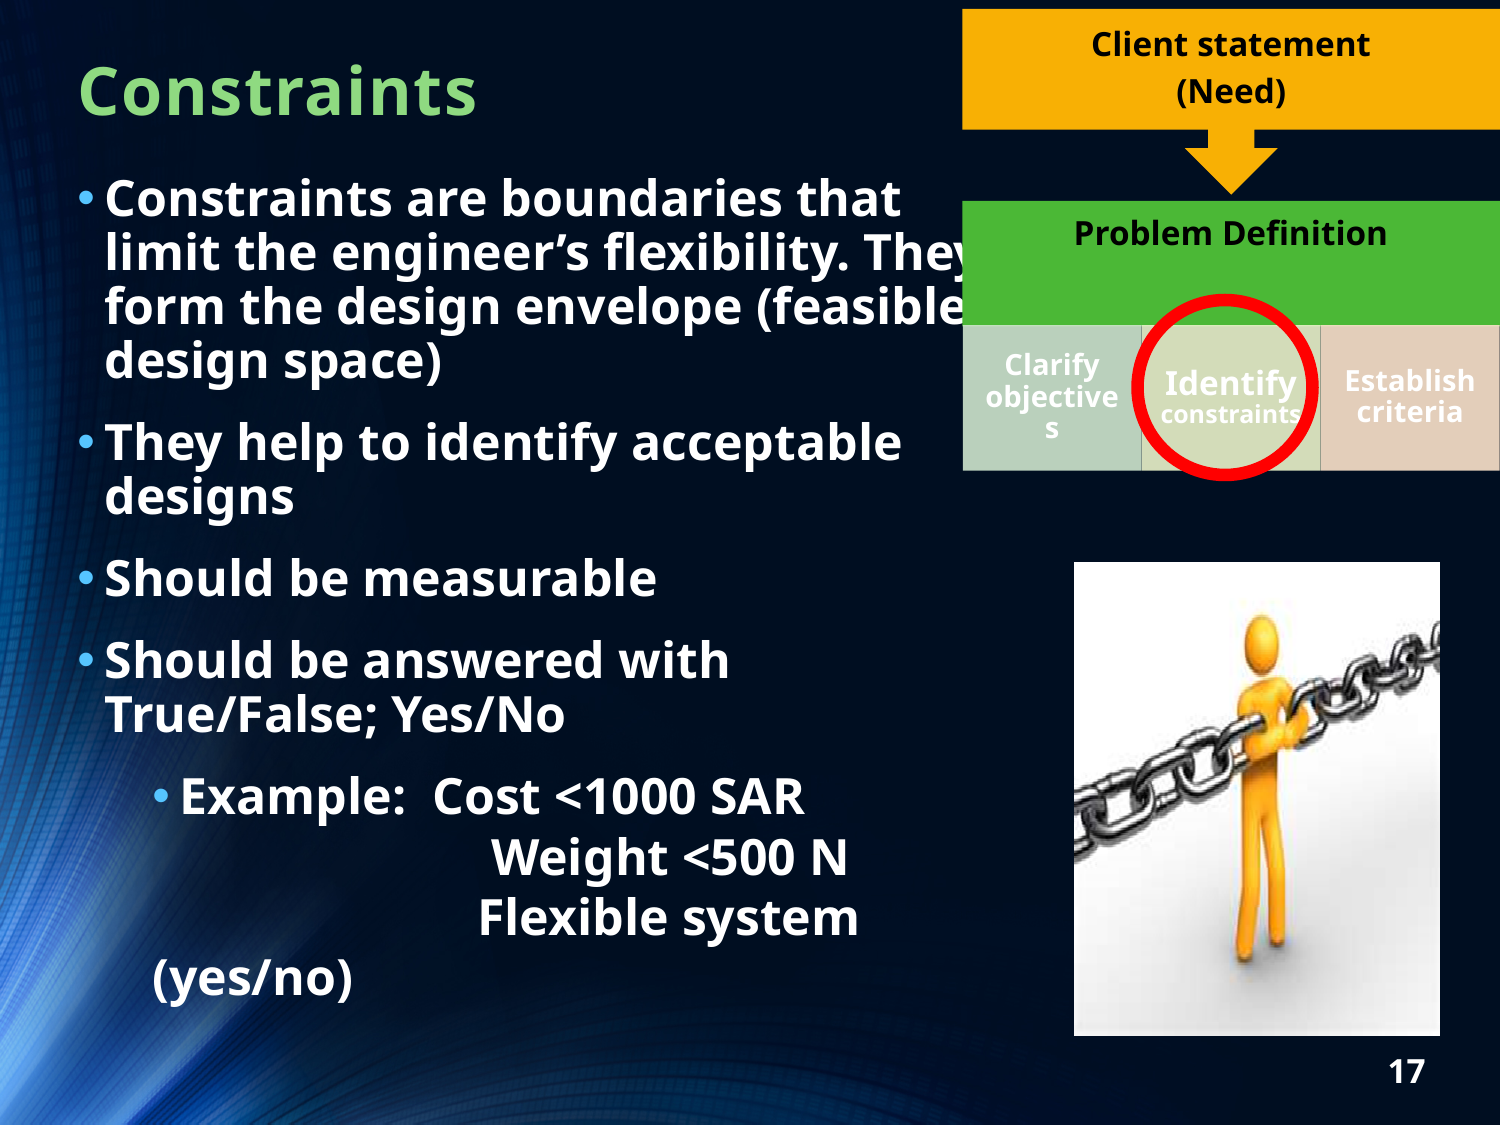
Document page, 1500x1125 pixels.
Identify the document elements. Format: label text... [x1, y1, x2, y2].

title Constraints [62, 37, 551, 138]
text_box Constraints are boundaries that limit the engineer’s flexibility. They form the design envelope (feasible design space) They help to identify acceptable designs Should be measurable Should be answered with True/False; Yes/No Example: Cost <1000 SAR Weight <500 N Flexible system (yes/no) [62, 166, 1000, 1013]
picture [0, 0, 1500, 1125]
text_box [962, 1, 1500, 575]
slide_number 17 [1337, 1050, 1441, 1096]
